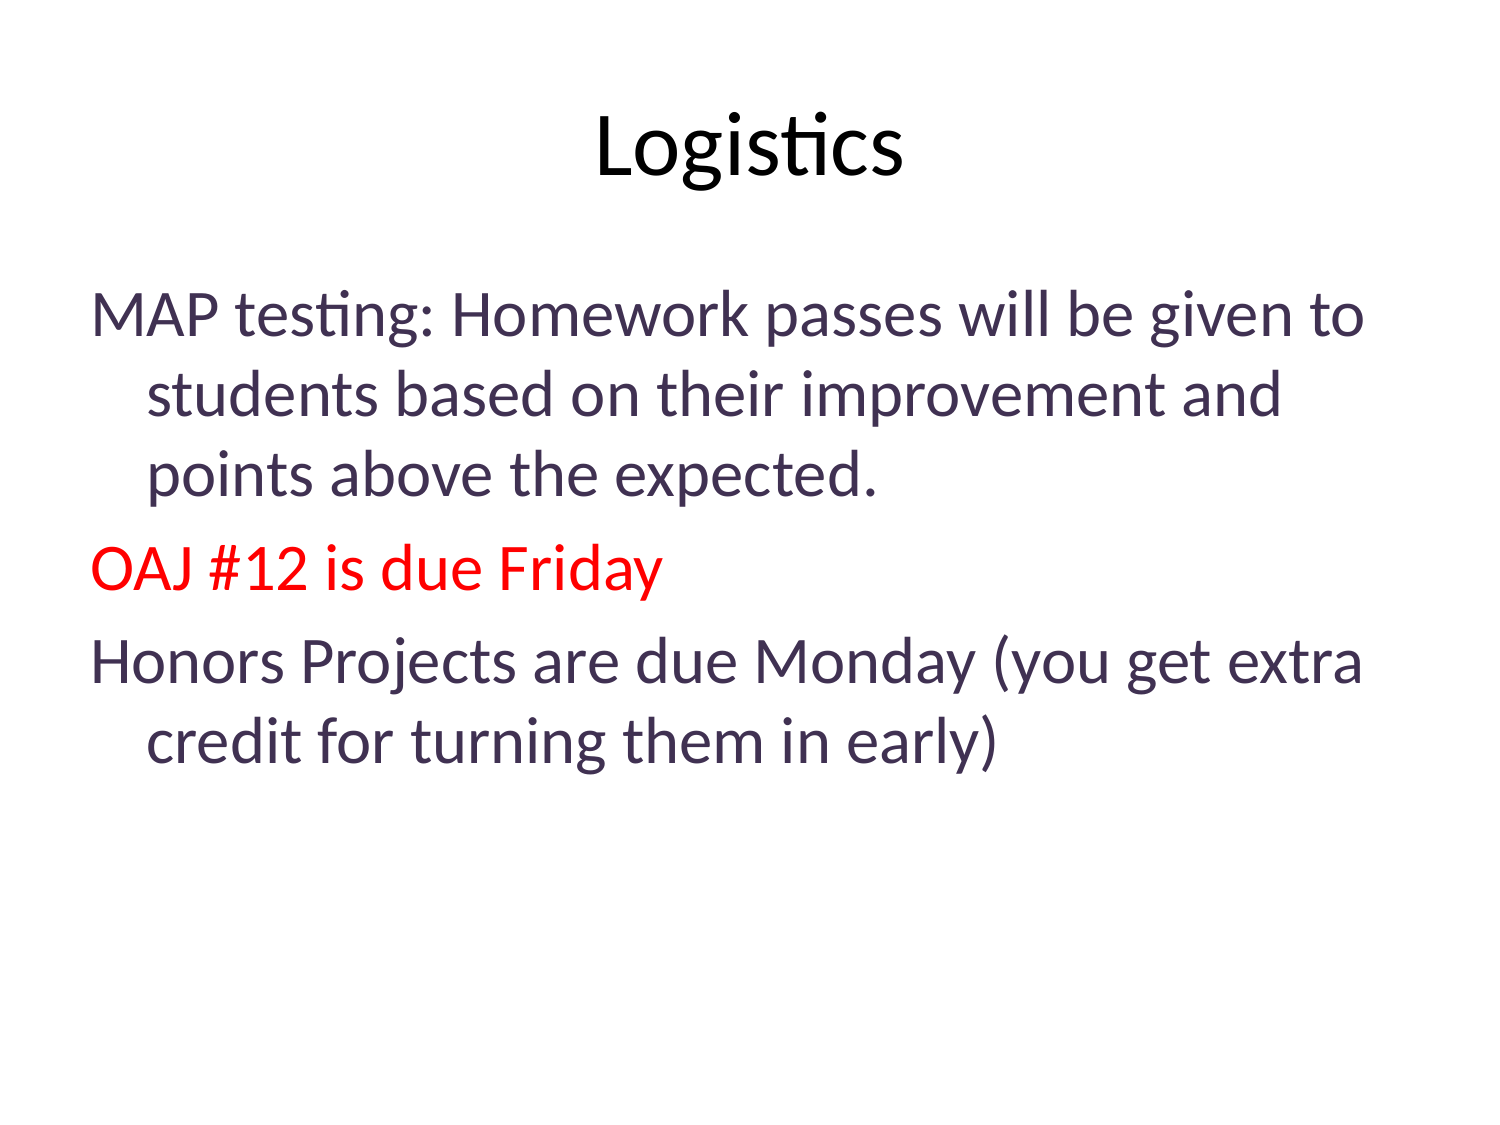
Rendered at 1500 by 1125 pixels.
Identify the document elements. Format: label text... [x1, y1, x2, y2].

title Logistics [75, 45, 1425, 233]
list MAP testing: Homework passes will be given to students based on their improvement and points above the expected. OAJ #12 is due Friday Honors Projects are due Monday (you get extra credit for turning them in early) [75, 262, 1425, 1005]
